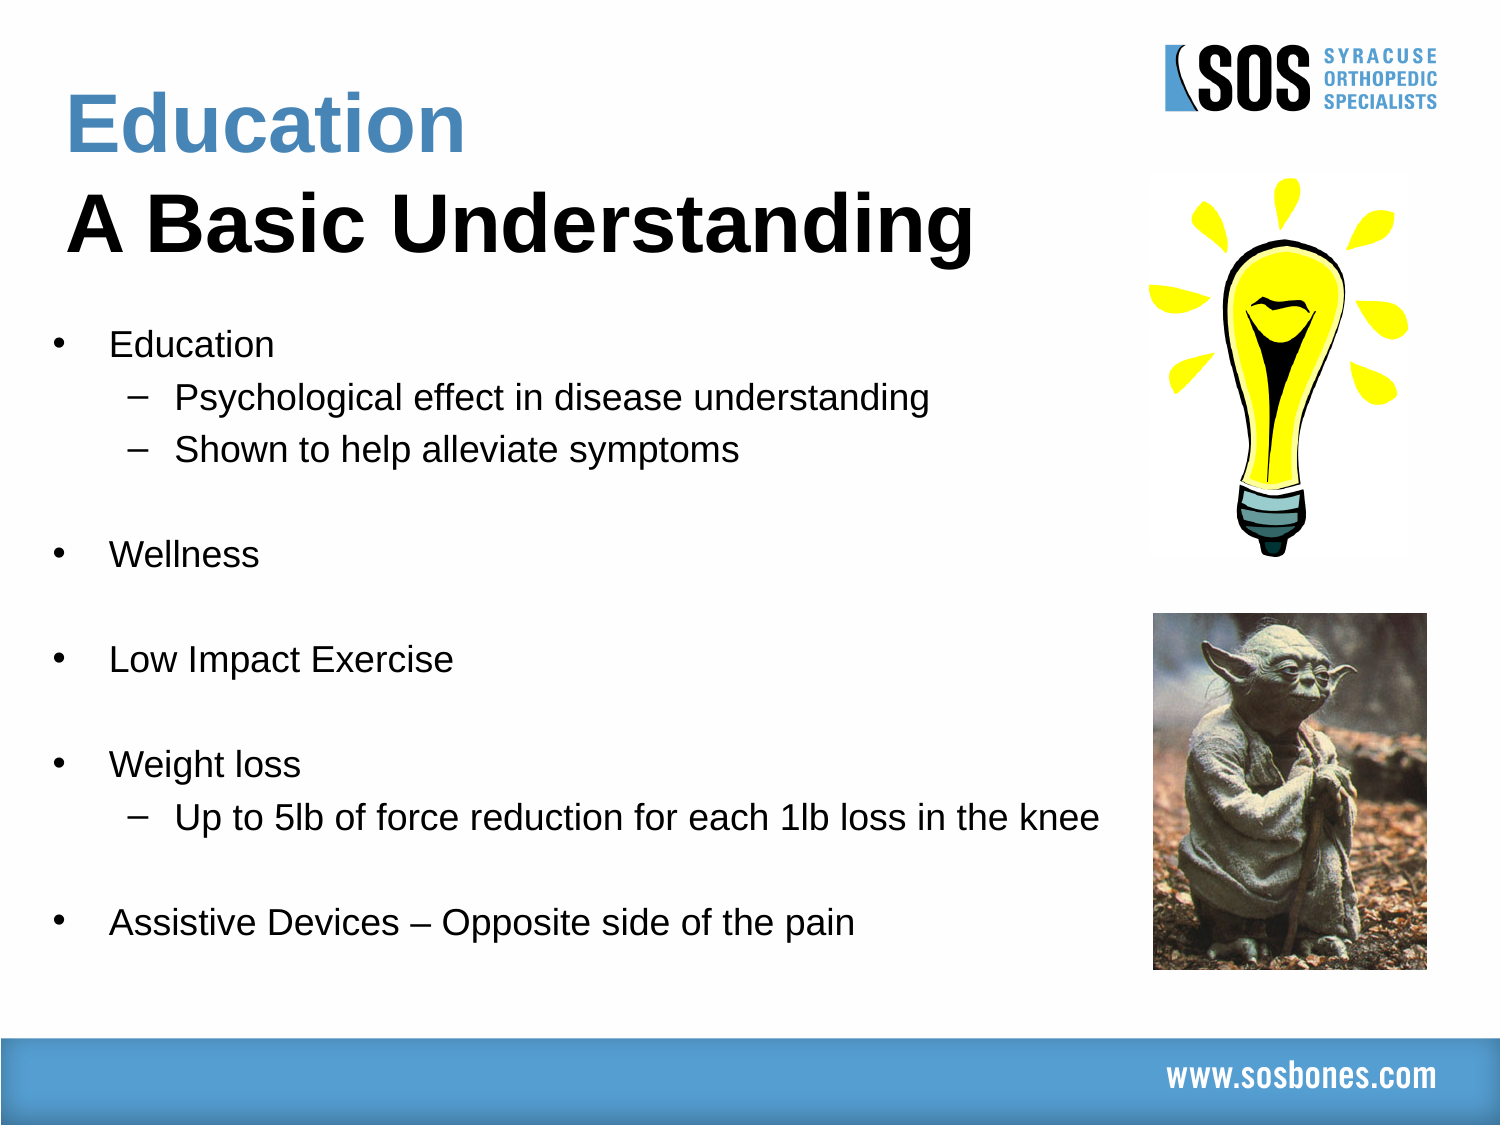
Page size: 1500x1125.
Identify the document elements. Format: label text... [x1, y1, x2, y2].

title Education A Basic Understanding [50, 75, 1088, 263]
list Education Psychological effect in disease understanding Shown to help alleviate symptoms Wellness Low Impact Exercise Weight loss Up to 5lb of force reduction for each 1lb loss in the knee Assistive Devices – Opposite side of the pain [37, 312, 1138, 927]
picture [0, 0, 1500, 1125]
